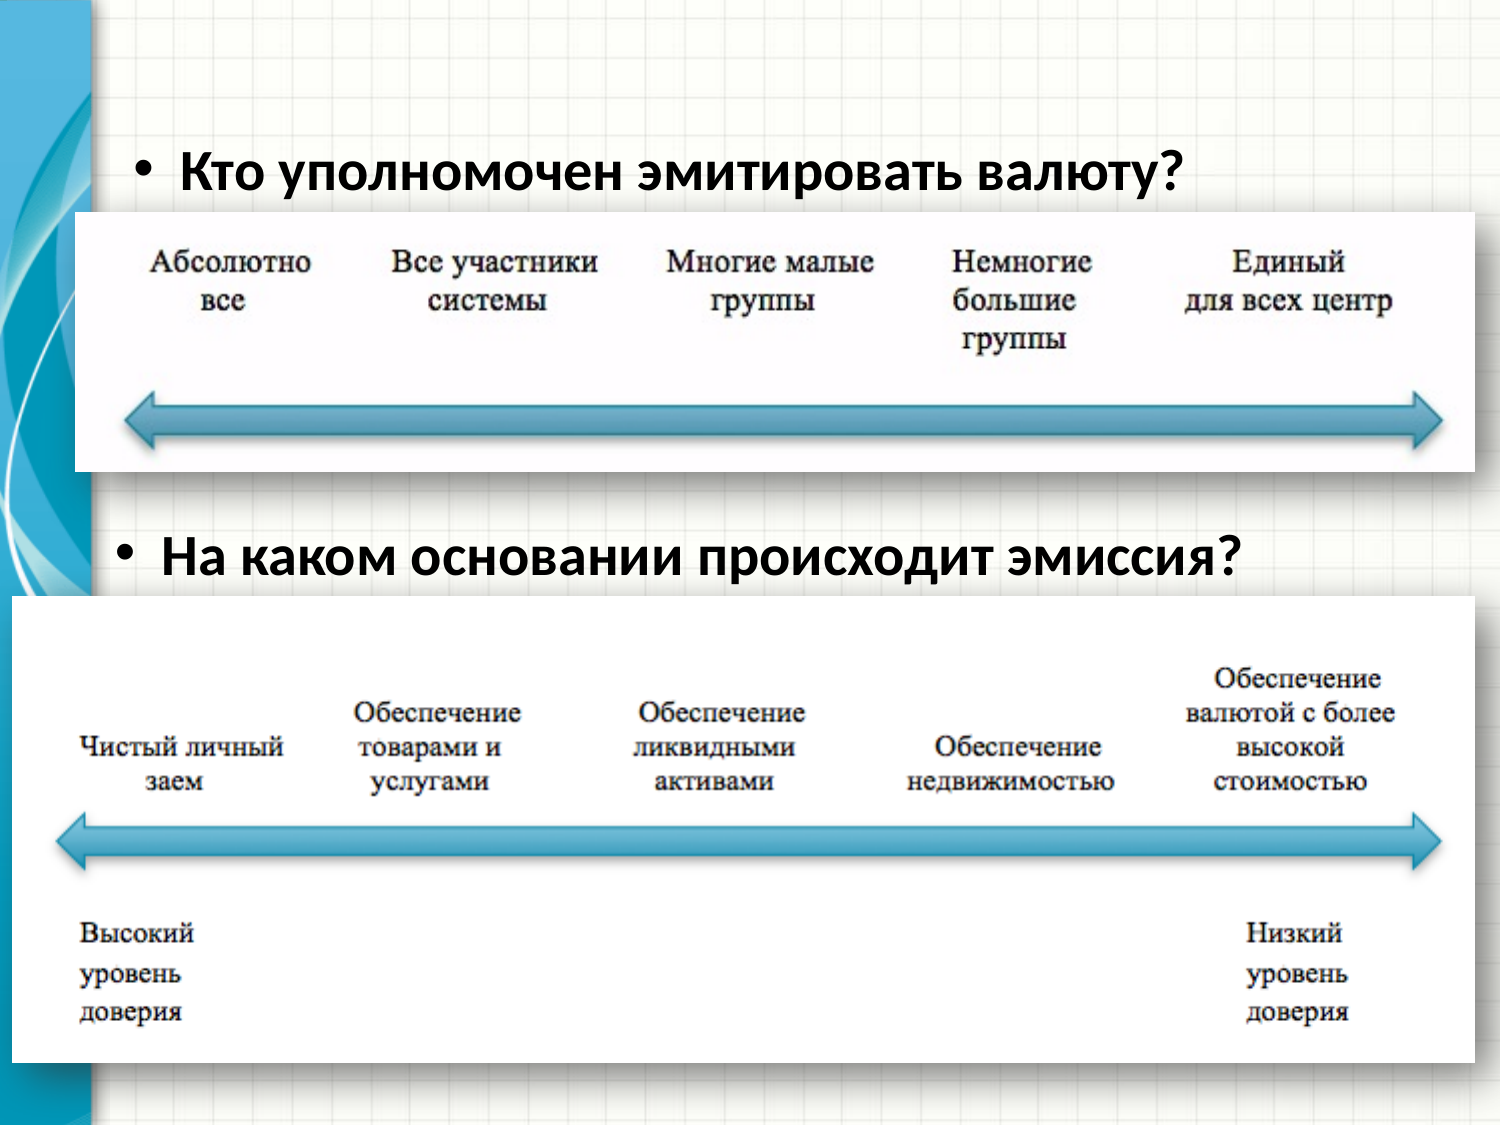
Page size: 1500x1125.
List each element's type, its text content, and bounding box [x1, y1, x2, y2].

text_box На каком основании происходит эмиссия? [99, 509, 1325, 594]
picture [0, 0, 1500, 1125]
picture [5, 864, 9, 878]
text_box Кто уполномочен эмитировать валюту? [118, 125, 1202, 195]
